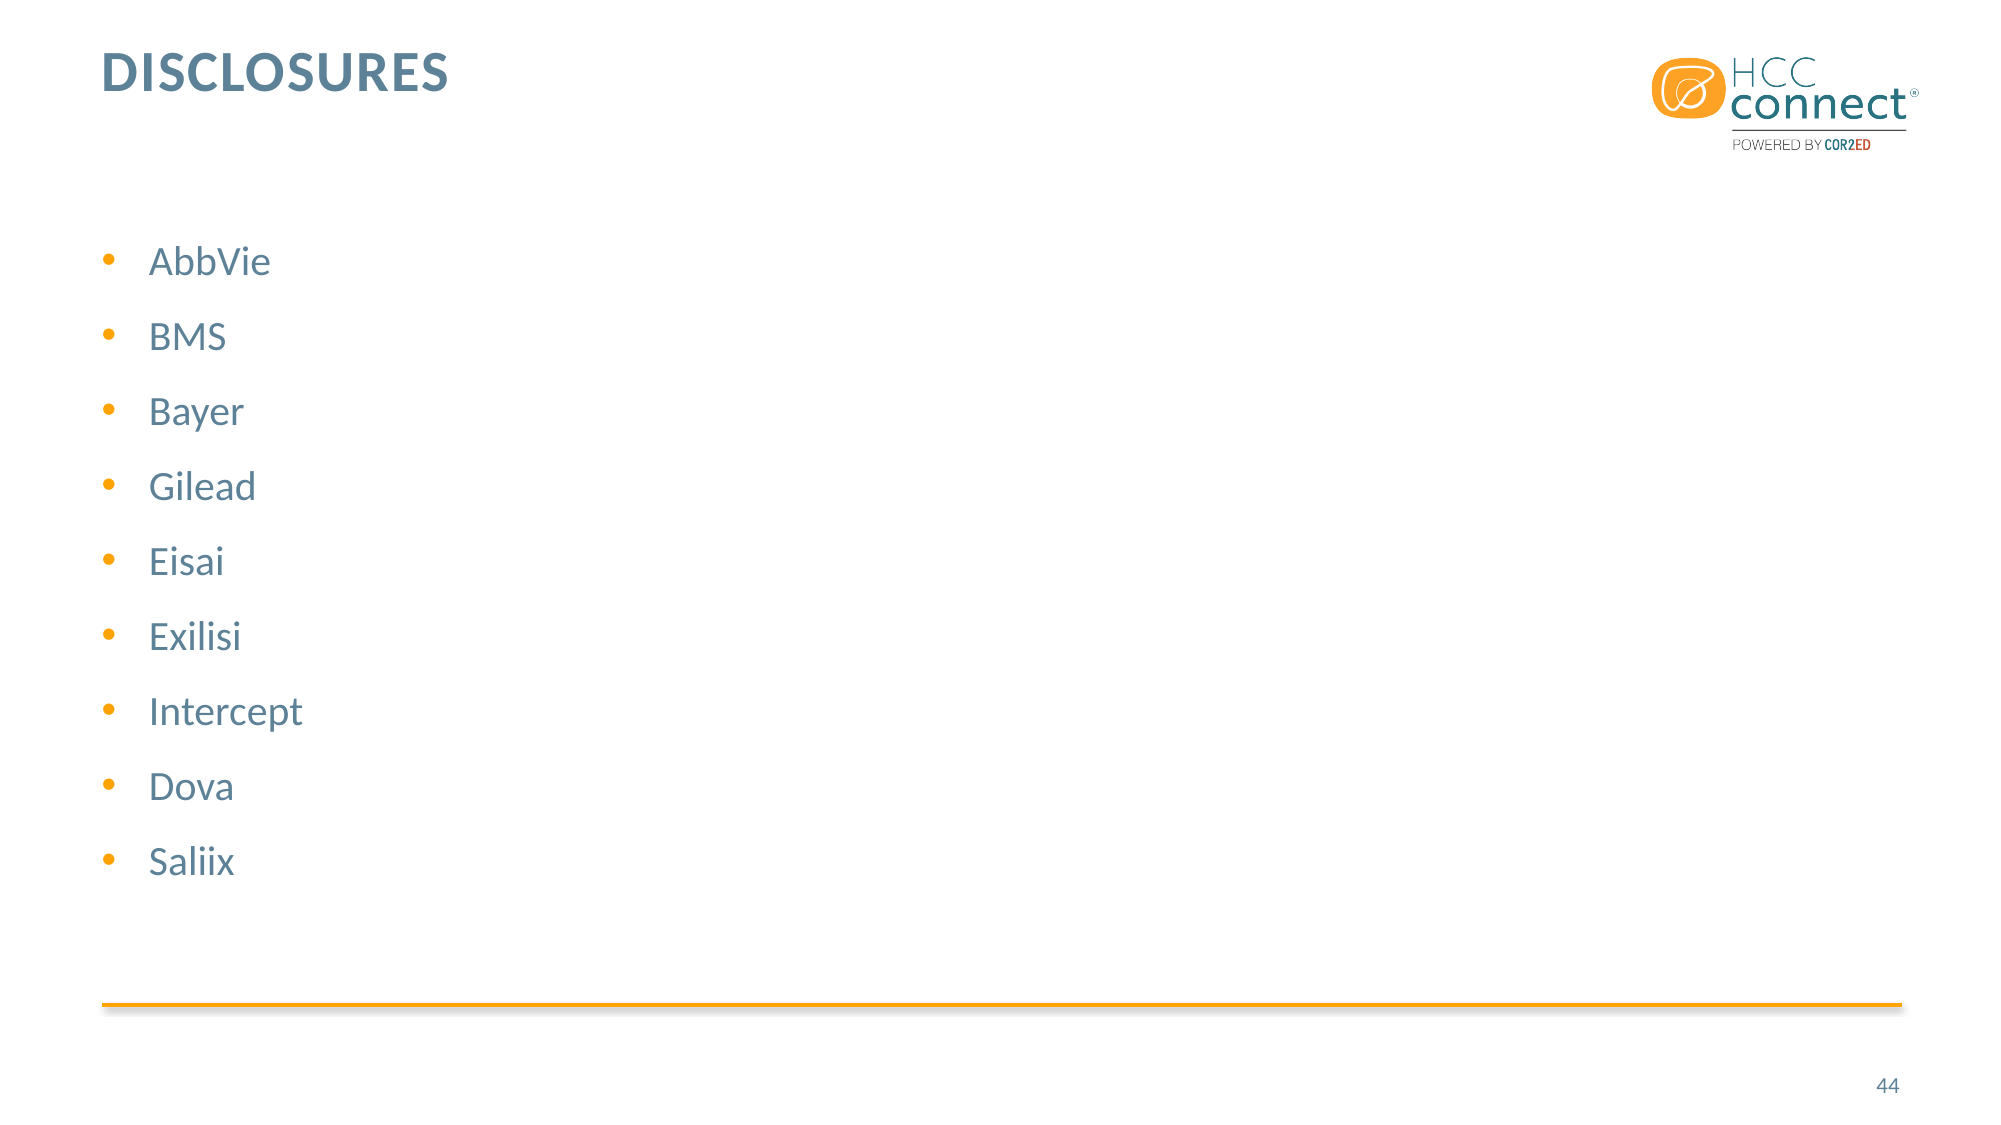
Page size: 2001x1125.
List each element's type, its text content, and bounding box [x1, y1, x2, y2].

slide_number 44 [1771, 1054, 1900, 1115]
picture [1638, 44, 1932, 163]
title Disclosures [101, 40, 1536, 173]
list AbbVie BMS Bayer Gilead Eisai Exilisi Intercept Dova Saliix [101, 233, 1901, 977]
